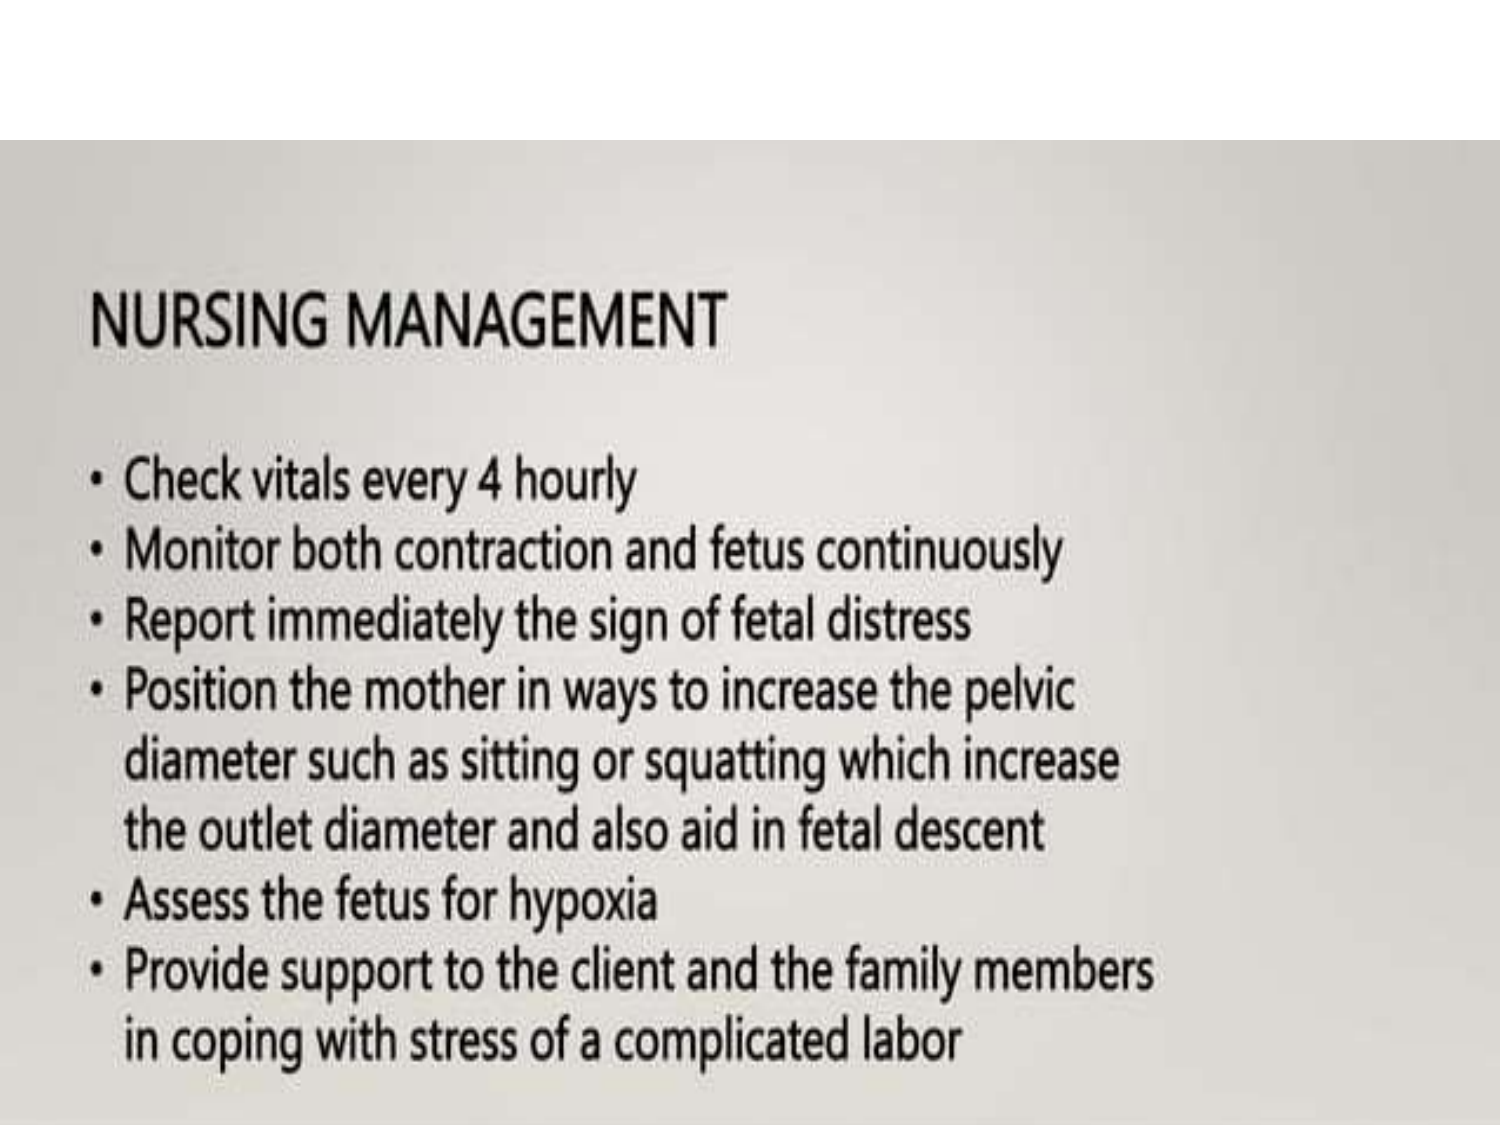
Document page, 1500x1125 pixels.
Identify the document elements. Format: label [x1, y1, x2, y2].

picture [0, 139, 1500, 1125]
